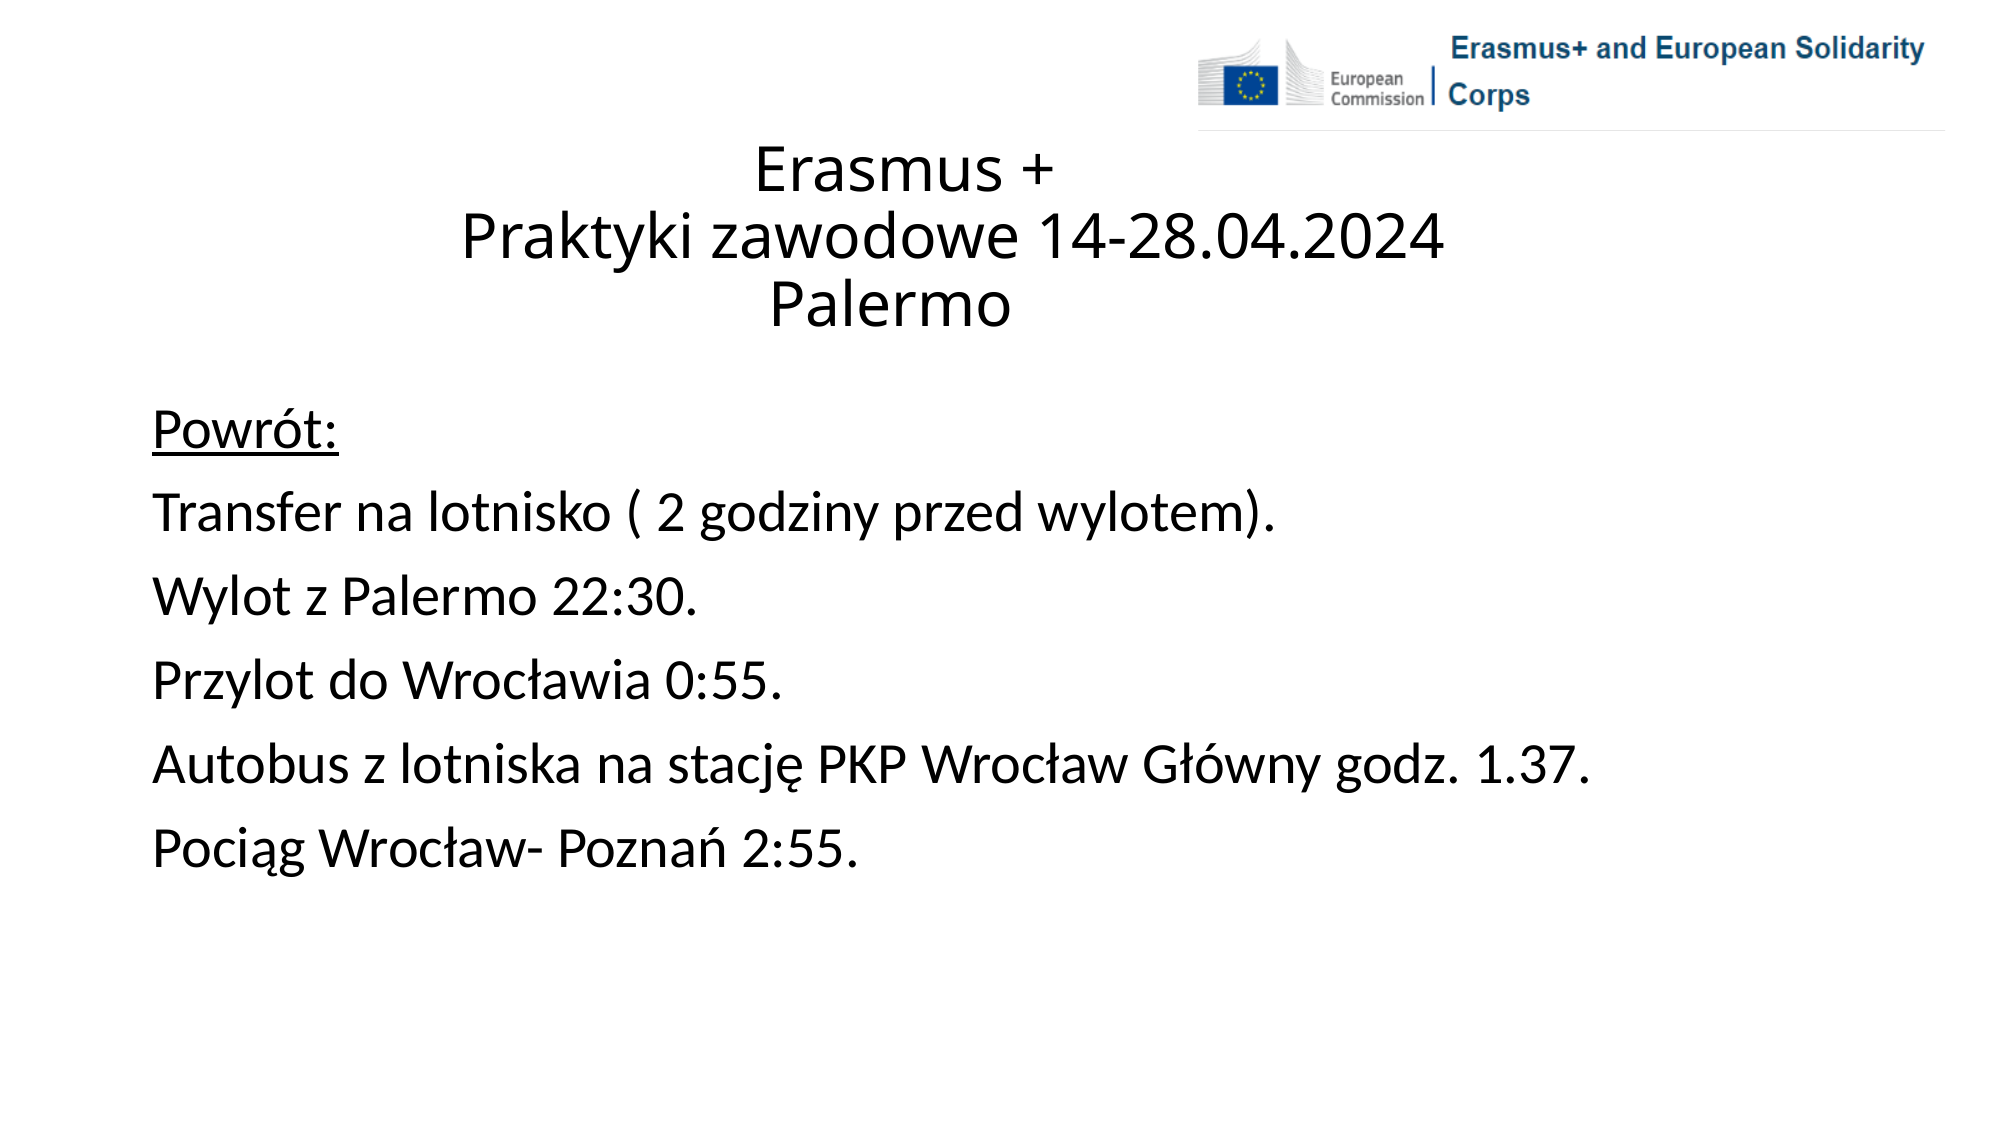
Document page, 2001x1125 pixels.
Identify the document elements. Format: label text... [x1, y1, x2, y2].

picture [1146, 8, 2000, 131]
list Powrót: Transfer na lotnisko ( 2 godziny przed wylotem). Wylot z Palermo 22:30. Przylot do Wrocławia 0:55. Autobus z lotniska na stację PKP Wrocław Główny godz. 1.37. Pociąg Wrocław- Poznań 2:55. [137, 299, 1863, 1014]
text_box [500, 486, 1500, 548]
title Erasmus + Praktyki zawodowe 14-28.04.2024 Palermo [121, 130, 1847, 348]
